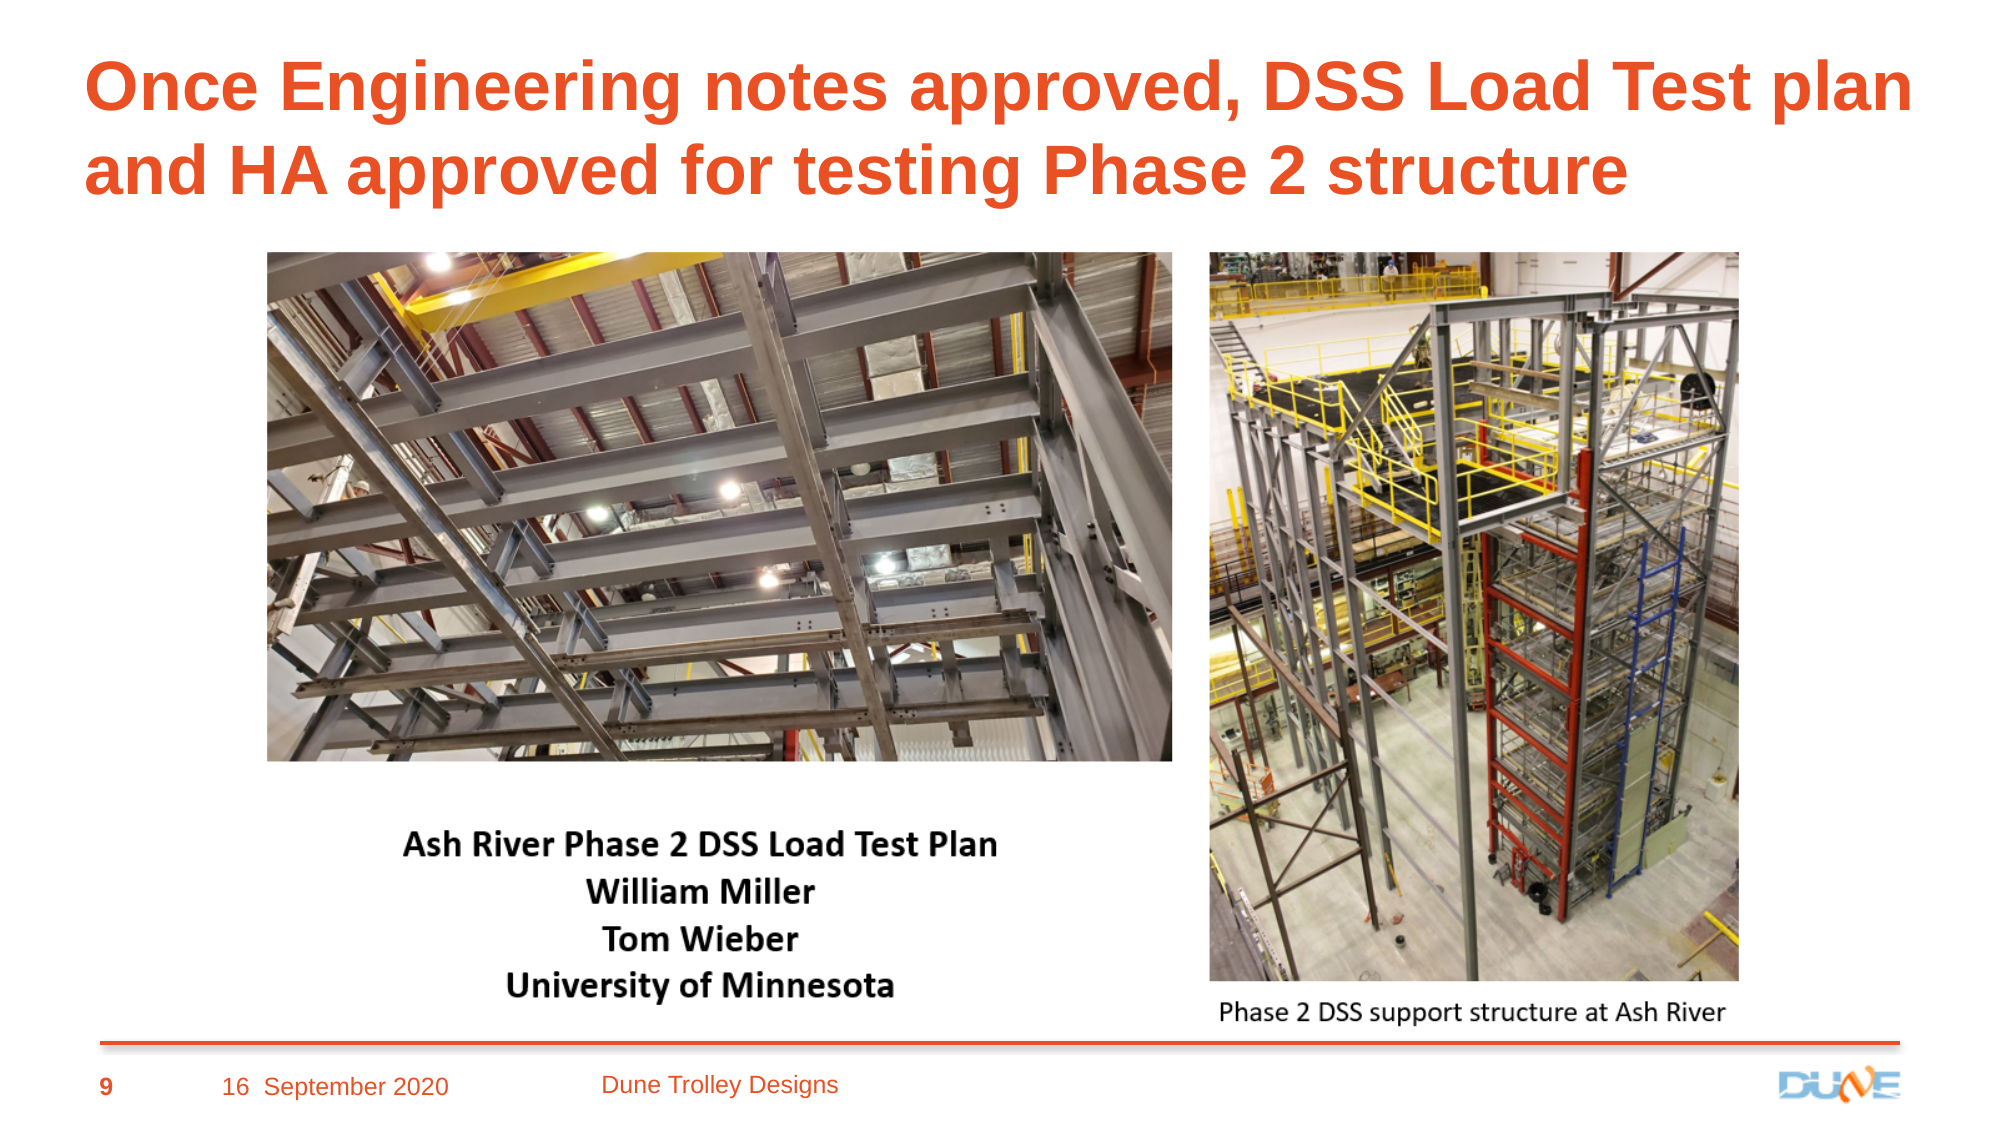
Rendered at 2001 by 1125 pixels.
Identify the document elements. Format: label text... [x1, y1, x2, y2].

footer Dune Trolley Designs [601, 1072, 1553, 1099]
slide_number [221, 1072, 545, 1101]
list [246, 231, 1754, 1031]
slide_number 9 [99, 1074, 193, 1101]
picture [1778, 1064, 1902, 1104]
title Once Engineering notes approved, DSS Load Test plan and HA approved for testing Phase 2 structure [84, 40, 1939, 256]
